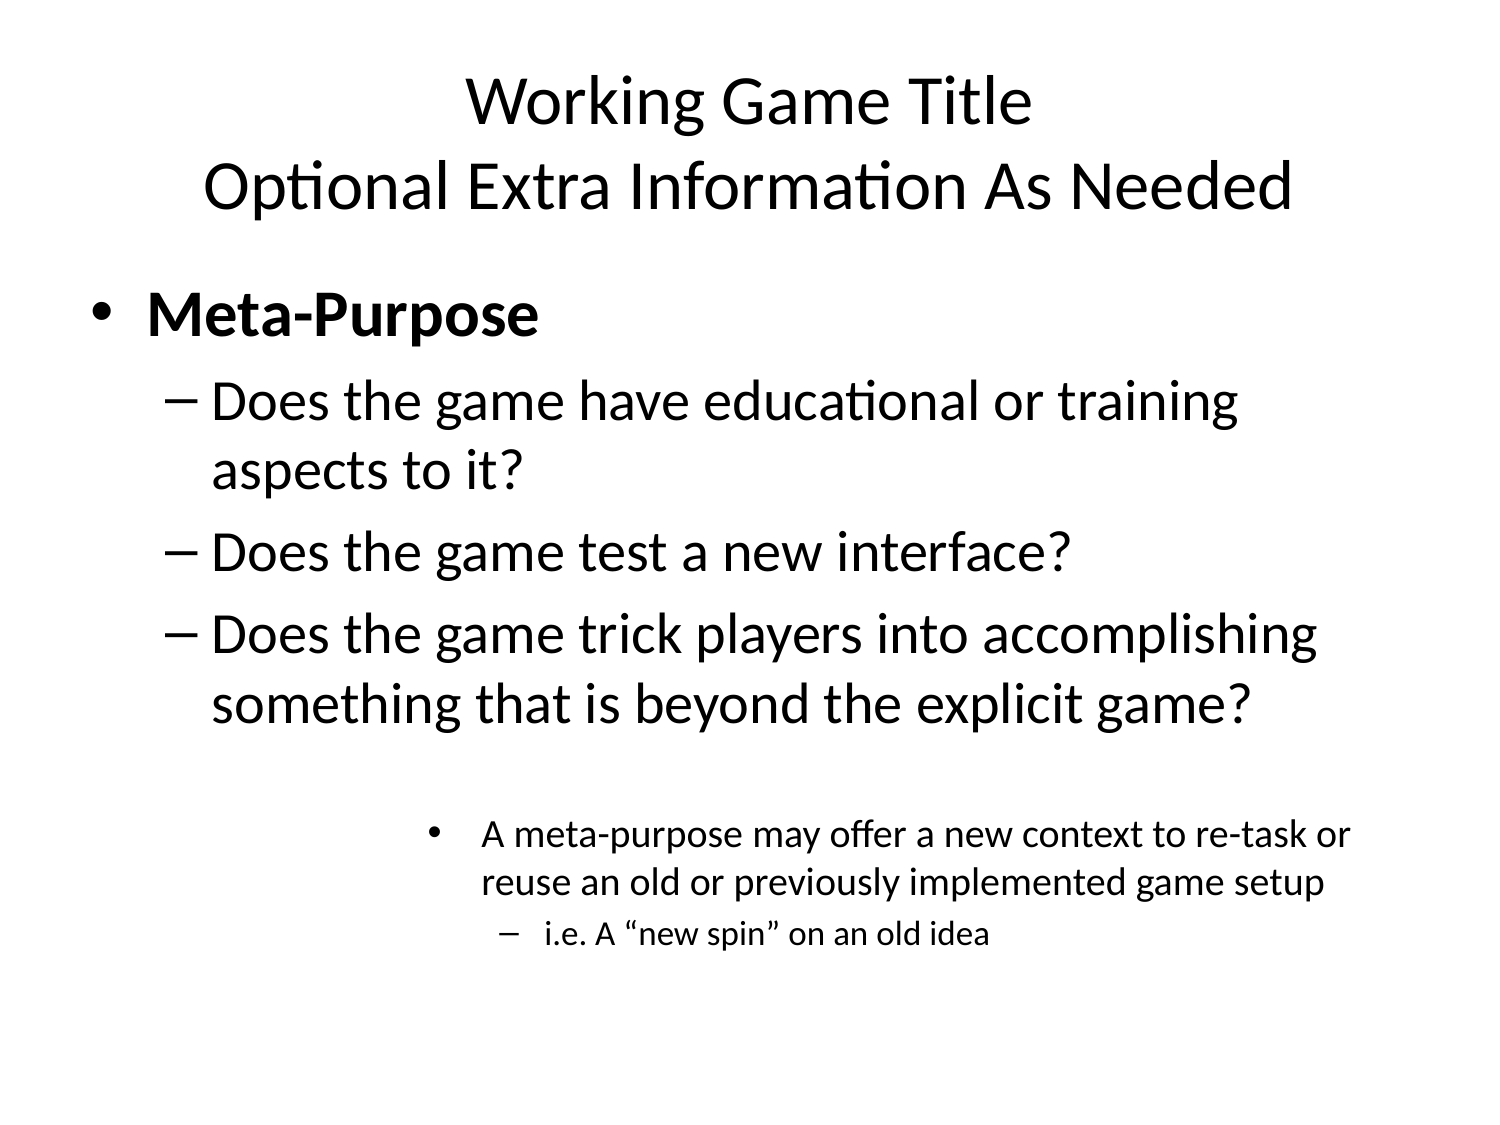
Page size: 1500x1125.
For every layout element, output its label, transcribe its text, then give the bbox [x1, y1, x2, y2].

list Meta-Purpose Does the game have educational or training aspects to it? Does the game test a new interface? Does the game trick players into accomplishing something that is beyond the explicit game? [75, 262, 1425, 763]
title Working Game Title Optional Extra Information As Needed [75, 45, 1425, 233]
text_box A meta-purpose may offer a new context to re-task or reuse an old or previously implemented game setup i.e. A “new spin” on an old idea [412, 799, 1450, 963]
